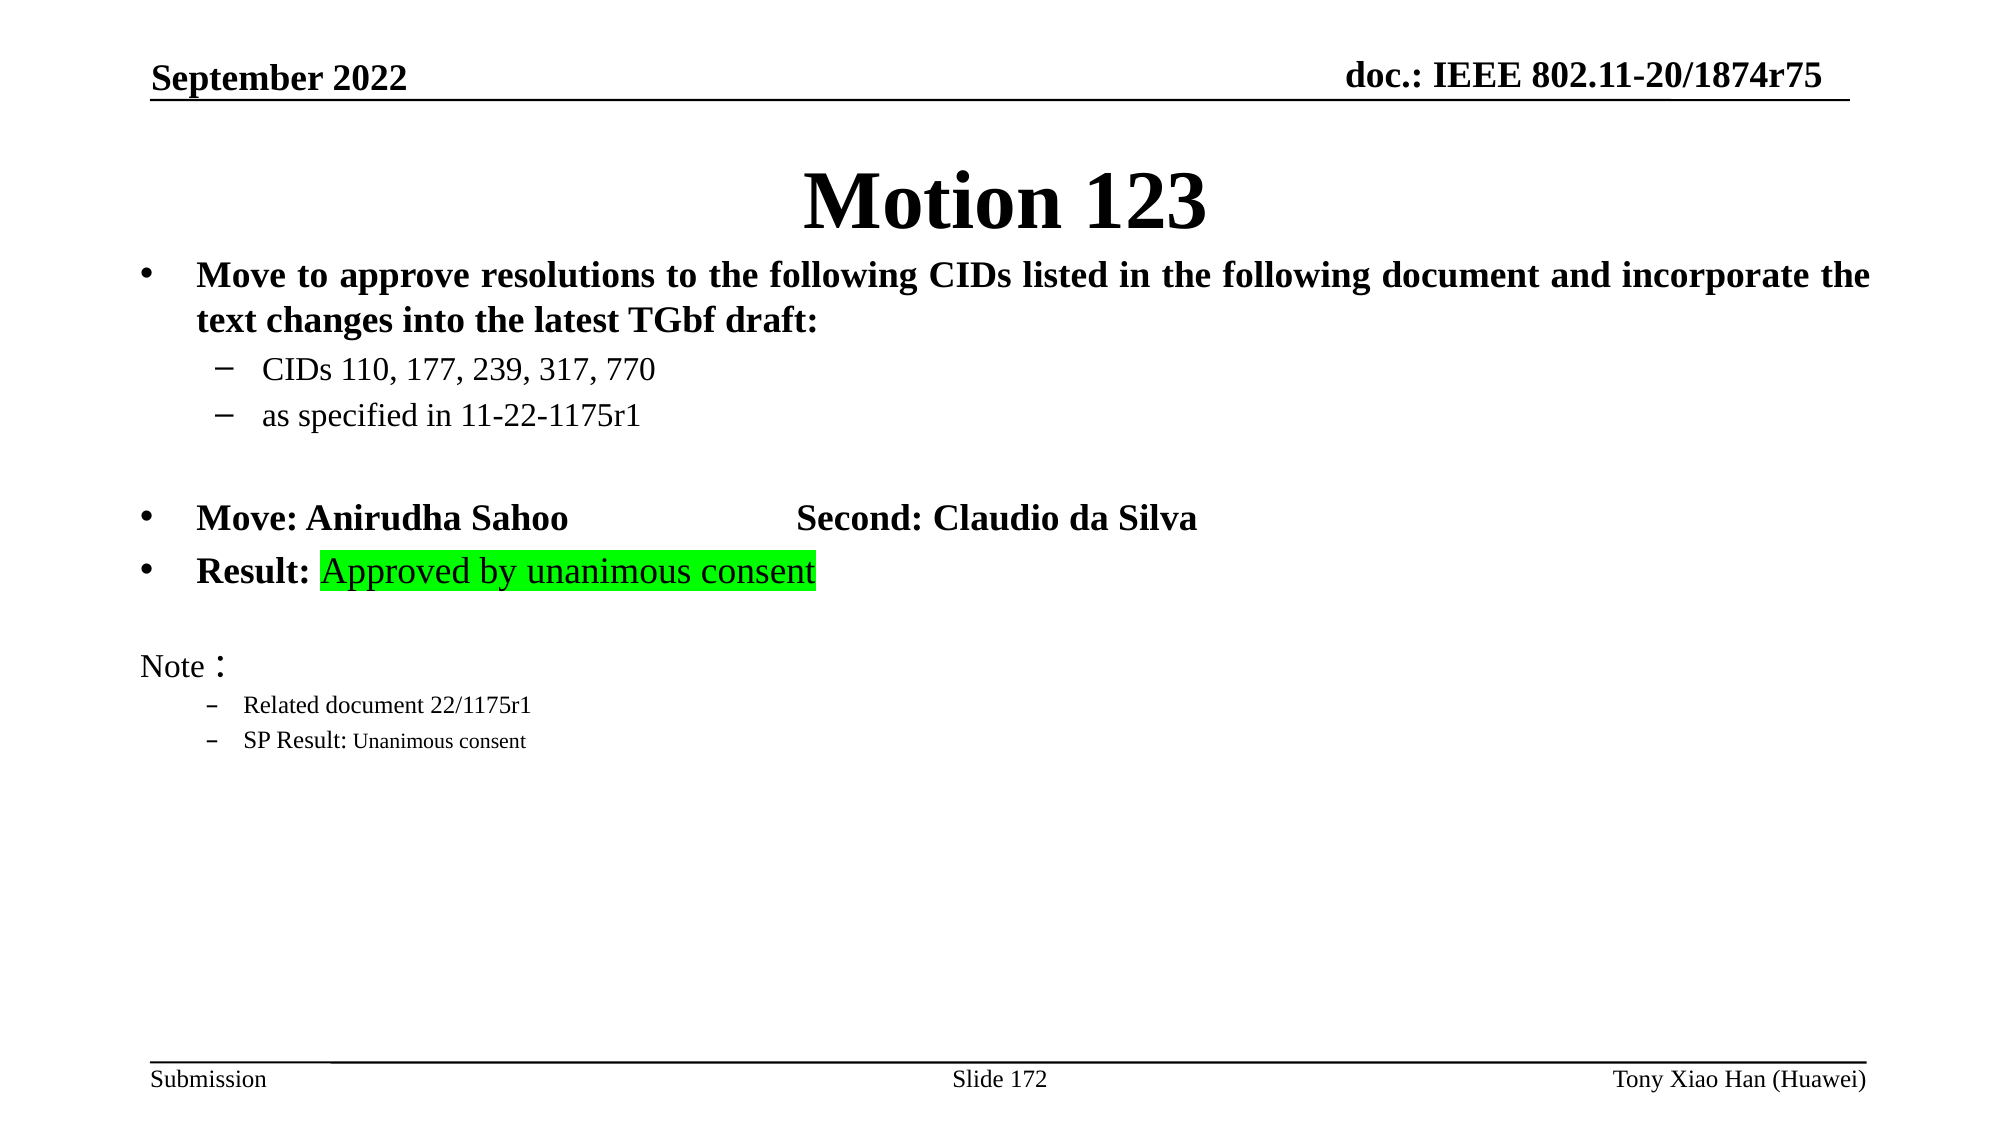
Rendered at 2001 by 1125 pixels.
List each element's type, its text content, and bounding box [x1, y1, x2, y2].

text_box Move to approve resolutions to the following CIDs listed in the following document and incorporate the text changes into the latest TGbf draft: CIDs 110, 177, 239, 317, 770 as specified in 11-22-1175r1 Move: Anirudha Sahoo Second: Claudio da Silva Result: Approved by unanimous consent Note： Related document 22/1175r1 SP Result: Unanimous consent [125, 212, 1888, 900]
text_box Motion 123 [368, 137, 1644, 212]
